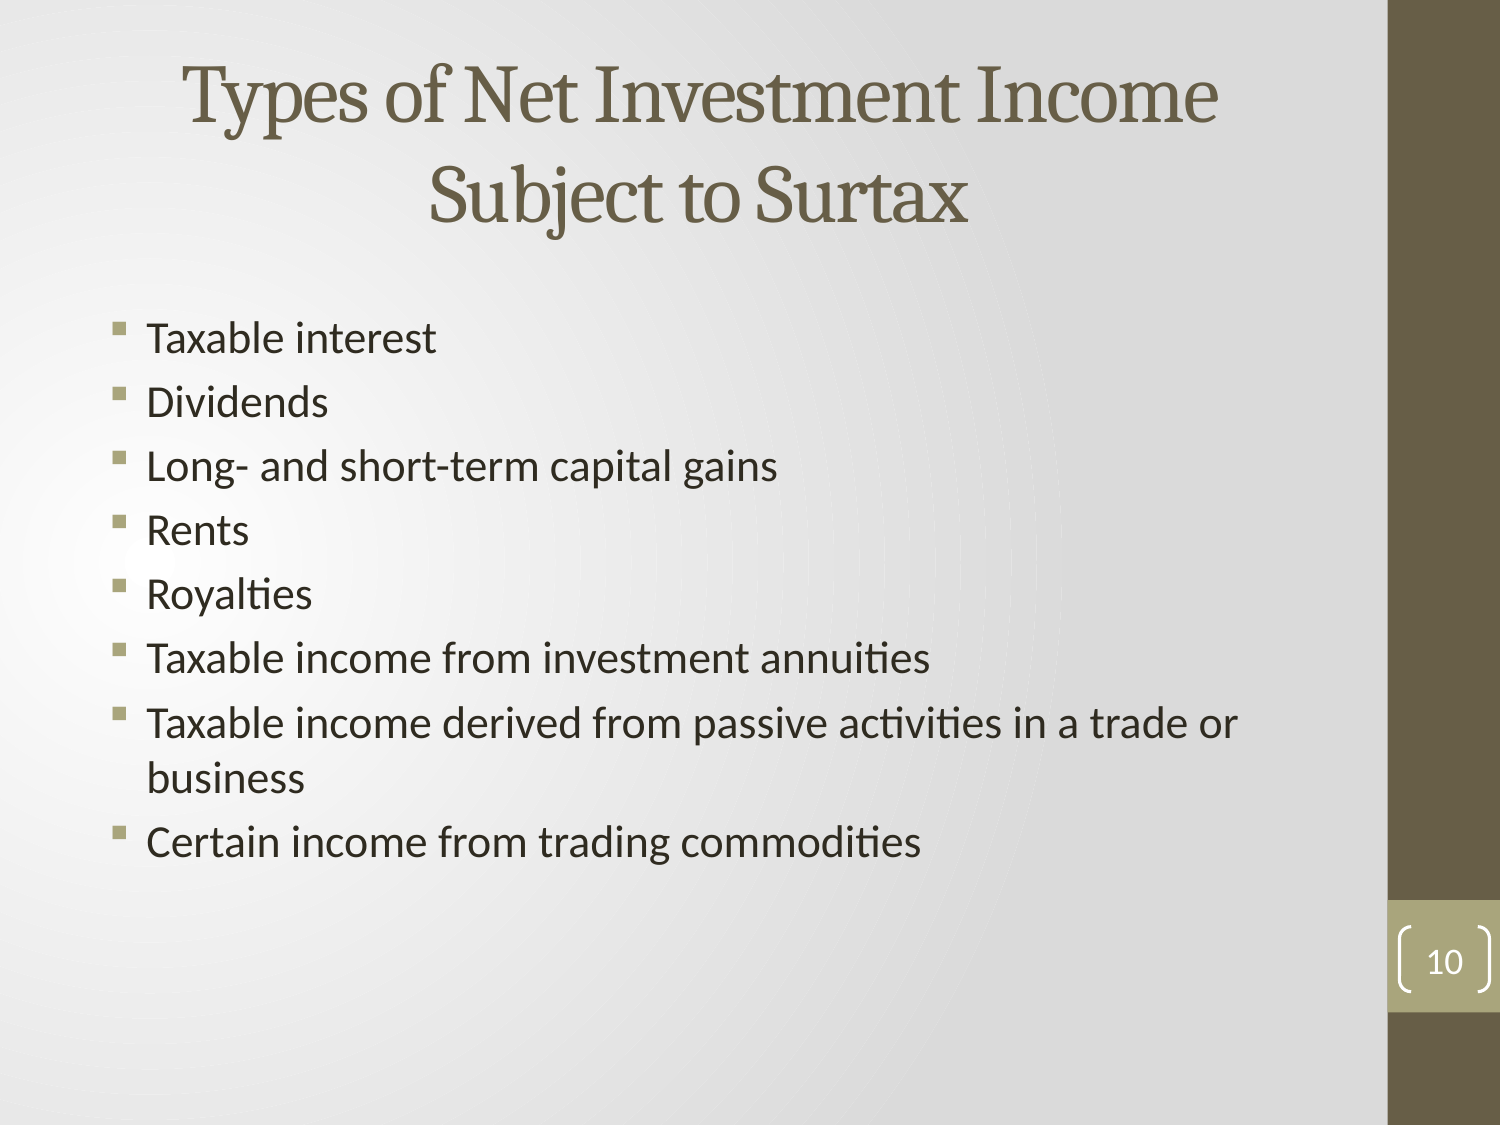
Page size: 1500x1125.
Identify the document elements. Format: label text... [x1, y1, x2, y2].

title Types of Net Investment Income Subject to Surtax [75, 45, 1325, 233]
slide_number 10 [1397, 925, 1492, 994]
list Taxable interest Dividends Long- and short-term capital gains Rents Royalties Taxable income from investment annuities Taxable income derived from passive activities in a trade or business Certain income from trading commodities [75, 299, 1325, 1025]
